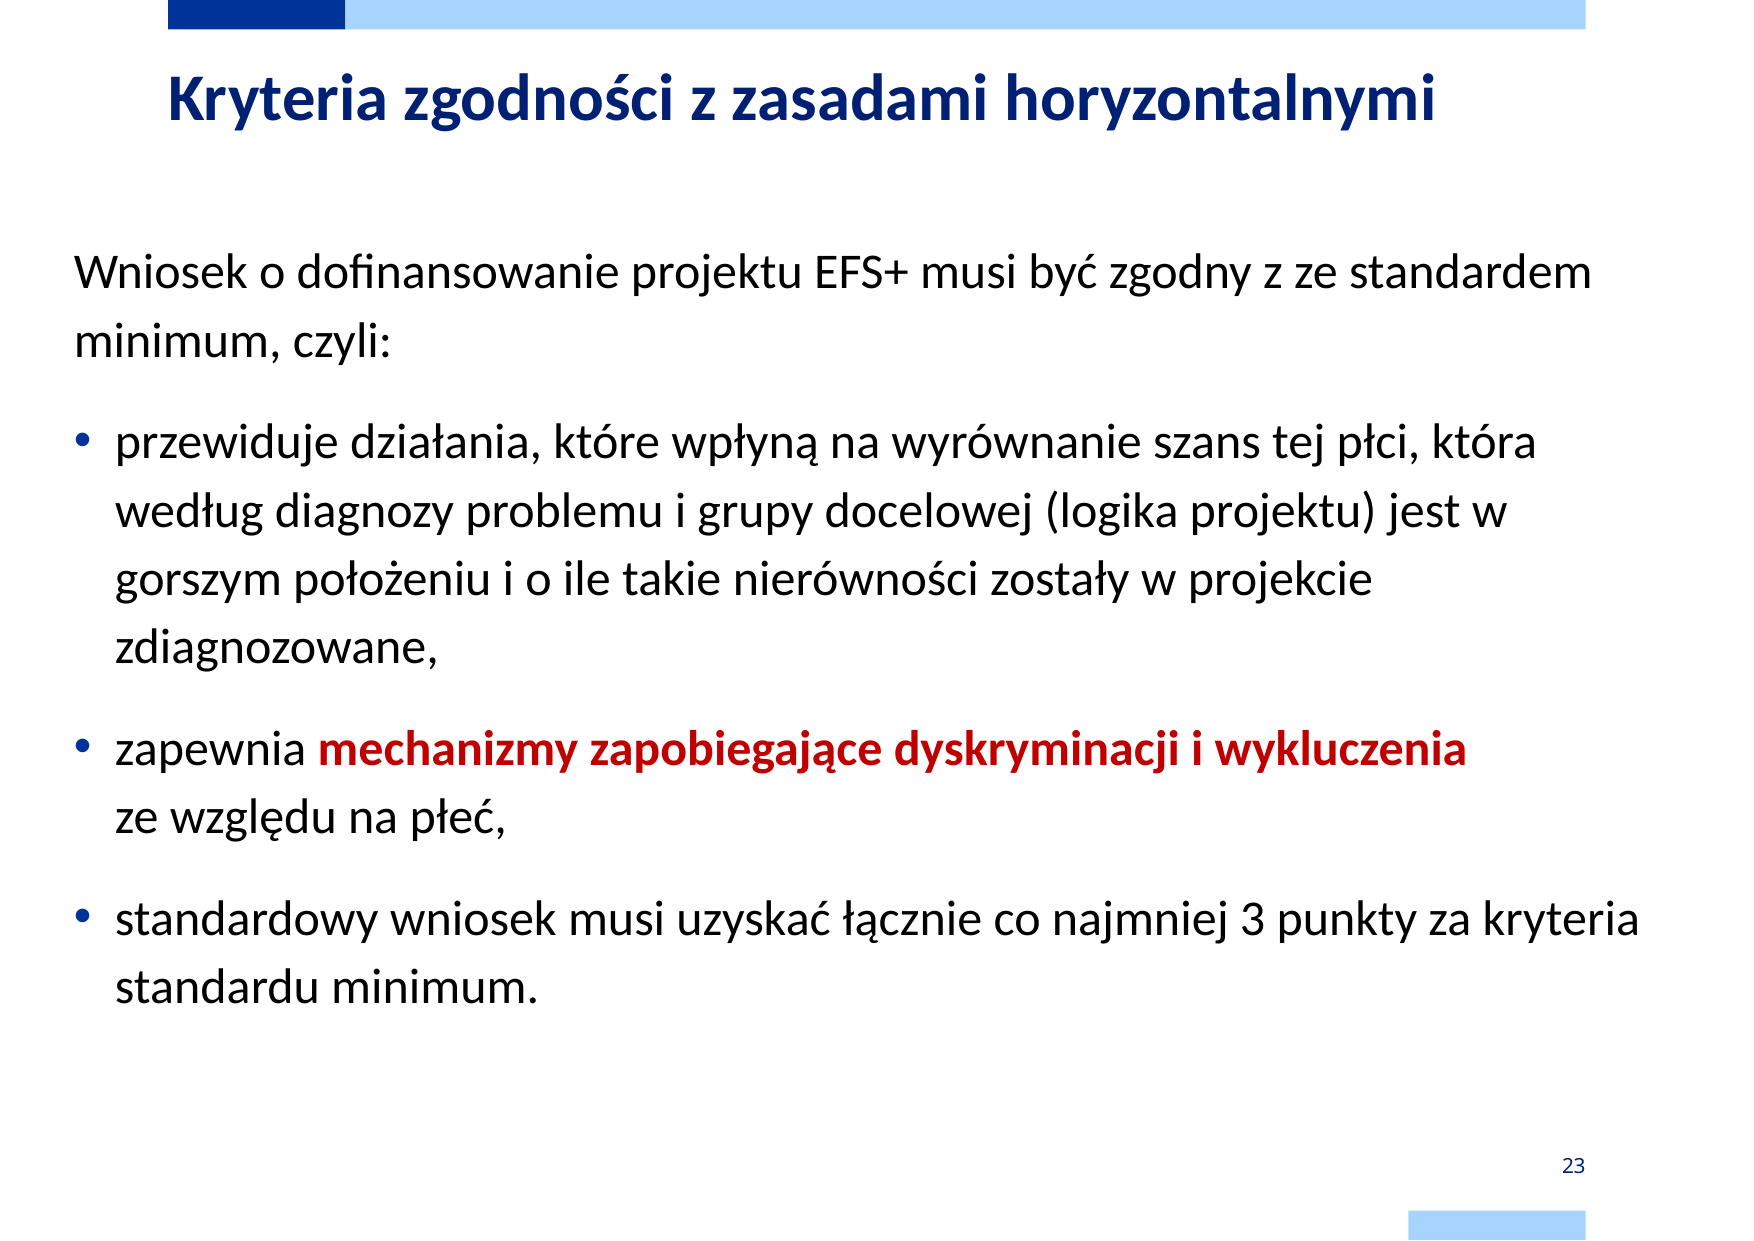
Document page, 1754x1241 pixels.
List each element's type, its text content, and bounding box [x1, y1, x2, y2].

list Wniosek o dofinansowanie projektu EFS+ musi być zgodny z ze standardem minimum, czyli: przewiduje działania, które wpłyną na wyrównanie szans tej płci, która według diagnozy problemu i grupy docelowej (logika projektu) jest w gorszym położeniu i o ile takie nierówności zostały w projekcie zdiagnozowane, zapewnia mechanizmy zapobiegające dyskryminacji i wykluczenia ze względu na płeć, standardowy wniosek musi uzyskać łącznie co najmniej 3 punkty za kryteria standardu minimum. [73, 230, 1681, 1093]
slide_number 23 [1408, 1151, 1586, 1182]
title Kryteria zgodności z zasadami horyzontalnymi [168, 59, 1586, 172]
